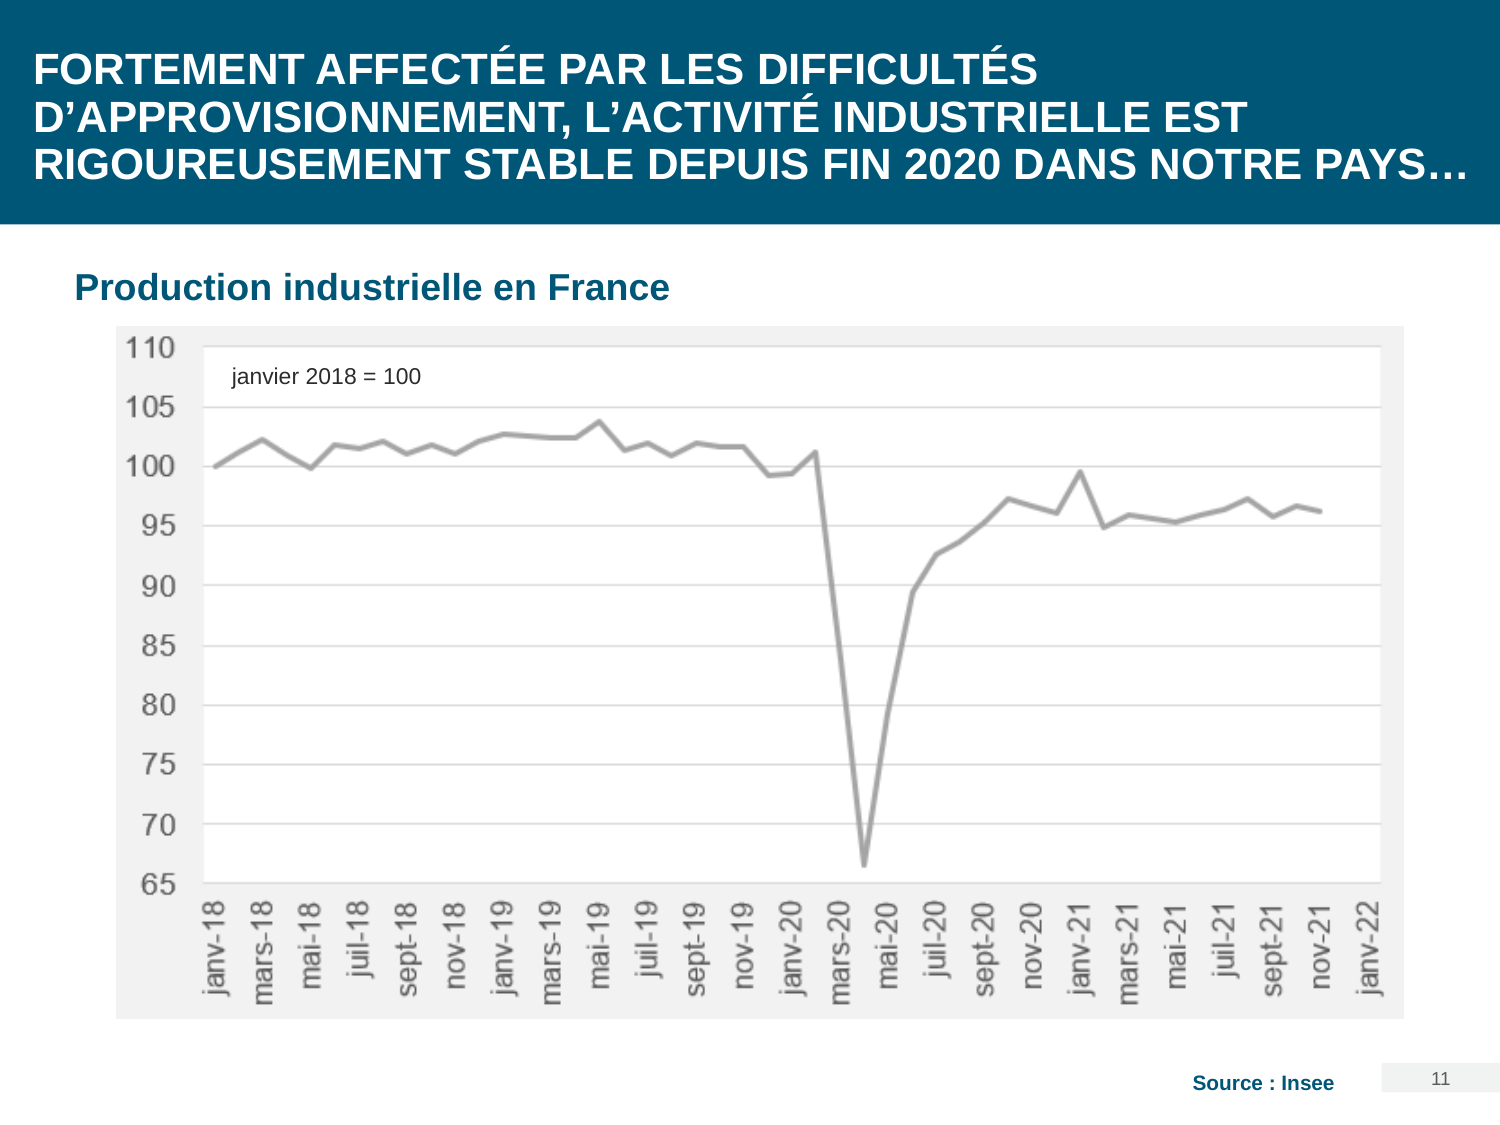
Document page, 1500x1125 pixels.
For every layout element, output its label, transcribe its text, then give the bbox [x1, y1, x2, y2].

title fortement affectée par les difficultés d’approvisionnement, L’activité industrielle est rigoureusement stable depuis fin 2020 dans notre pays… [33, 47, 1500, 191]
text_box Source : Insee [1192, 1069, 1500, 1095]
list Production industrielle en France [74, 262, 1500, 319]
picture [116, 326, 1404, 1019]
